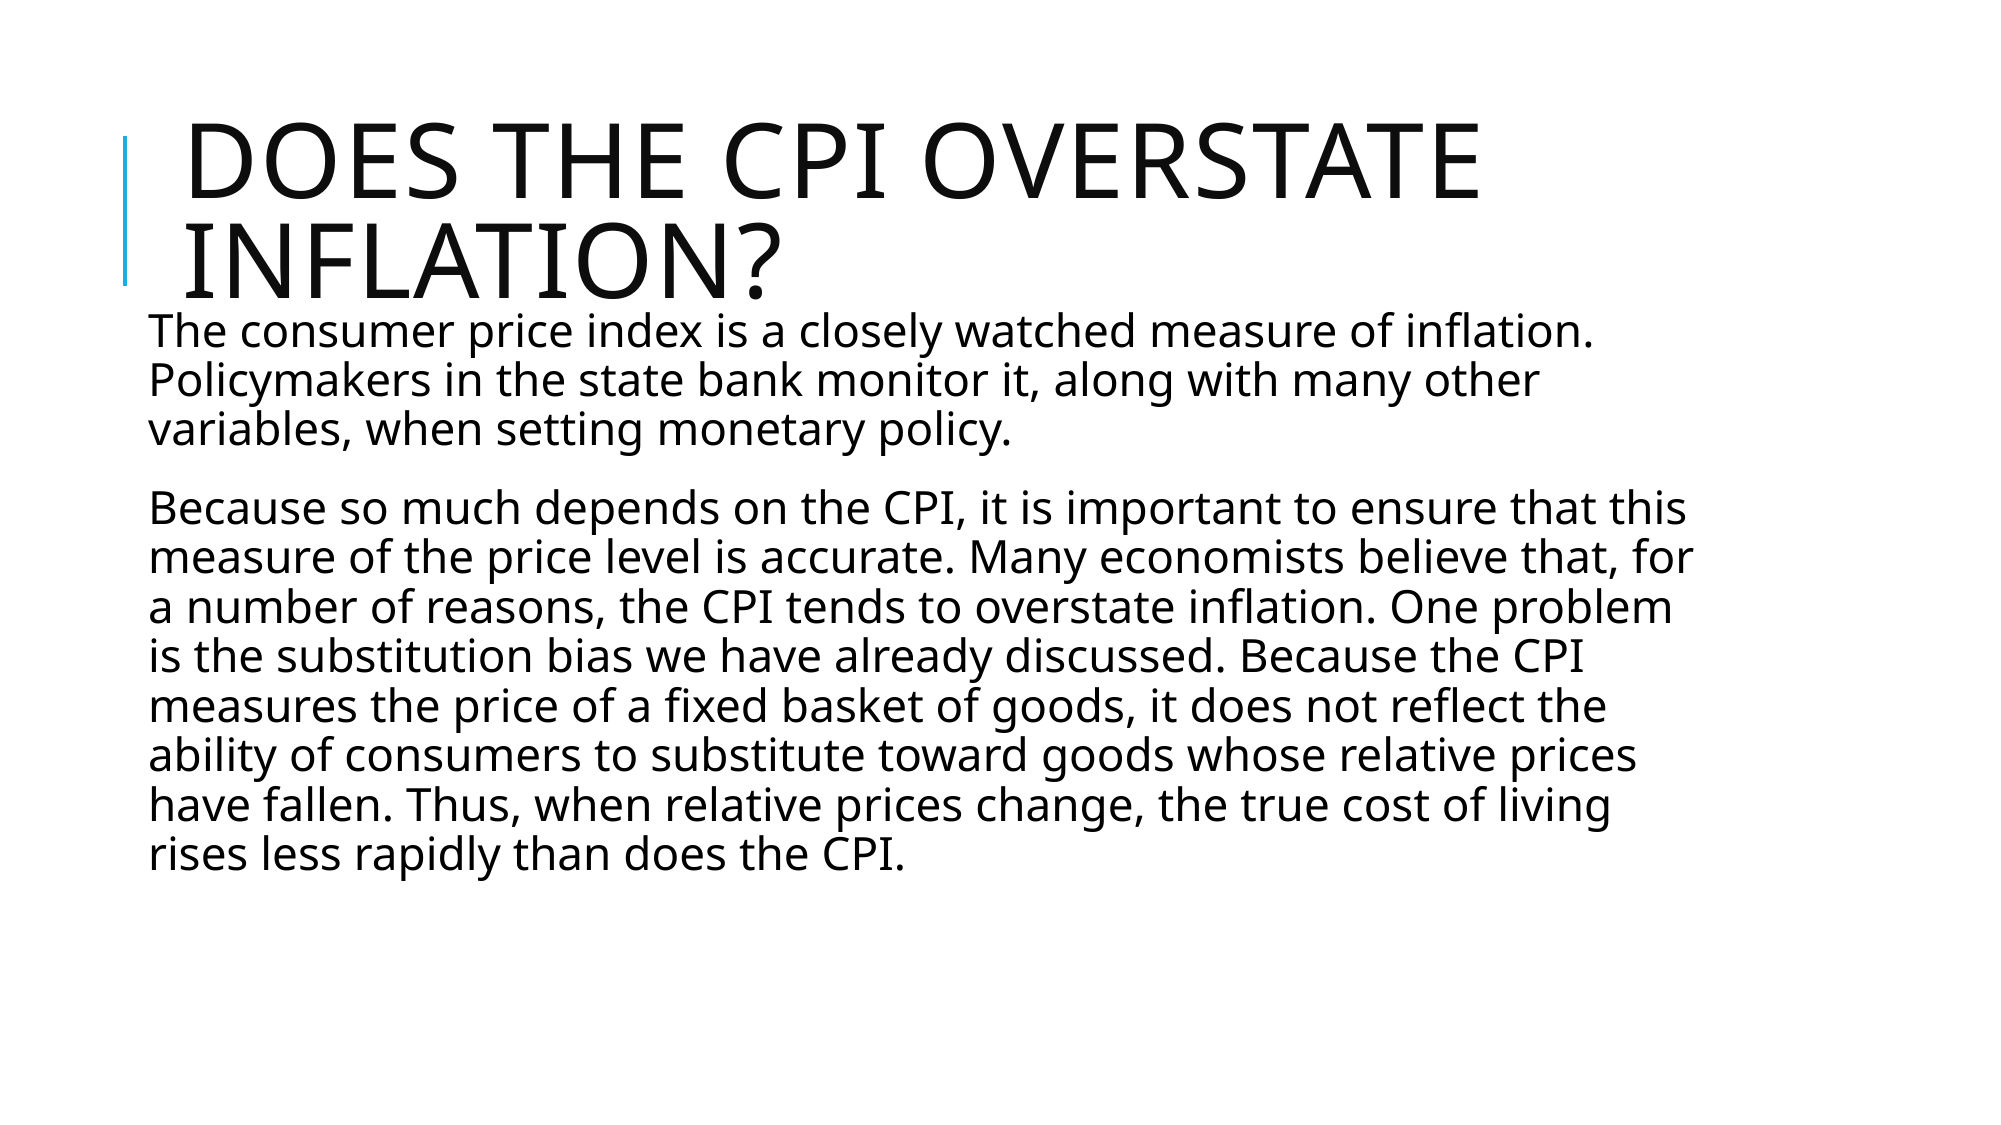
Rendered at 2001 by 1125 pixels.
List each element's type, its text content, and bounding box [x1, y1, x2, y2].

title Does the CPI Overstate Inflation? [168, 96, 1763, 342]
list The consumer price index is a closely watched measure of inflation. Policymakers in the state bank monitor it, along with many other variables, when setting monetary policy. Because so much depends on the CPI, it is important to ensure that this measure of the price level is accurate. Many economists believe that, for a number of reasons, the CPI tends to overstate inflation. One problem is the substitution bias we have already discussed. Because the CPI measures the price of a fixed basket of goods, it does not reflect the ability of consumers to substitute toward goods whose relative prices have fallen. Thus, when relative prices change, the true cost of living rises less rapidly than does the CPI. [125, 299, 1721, 1063]
